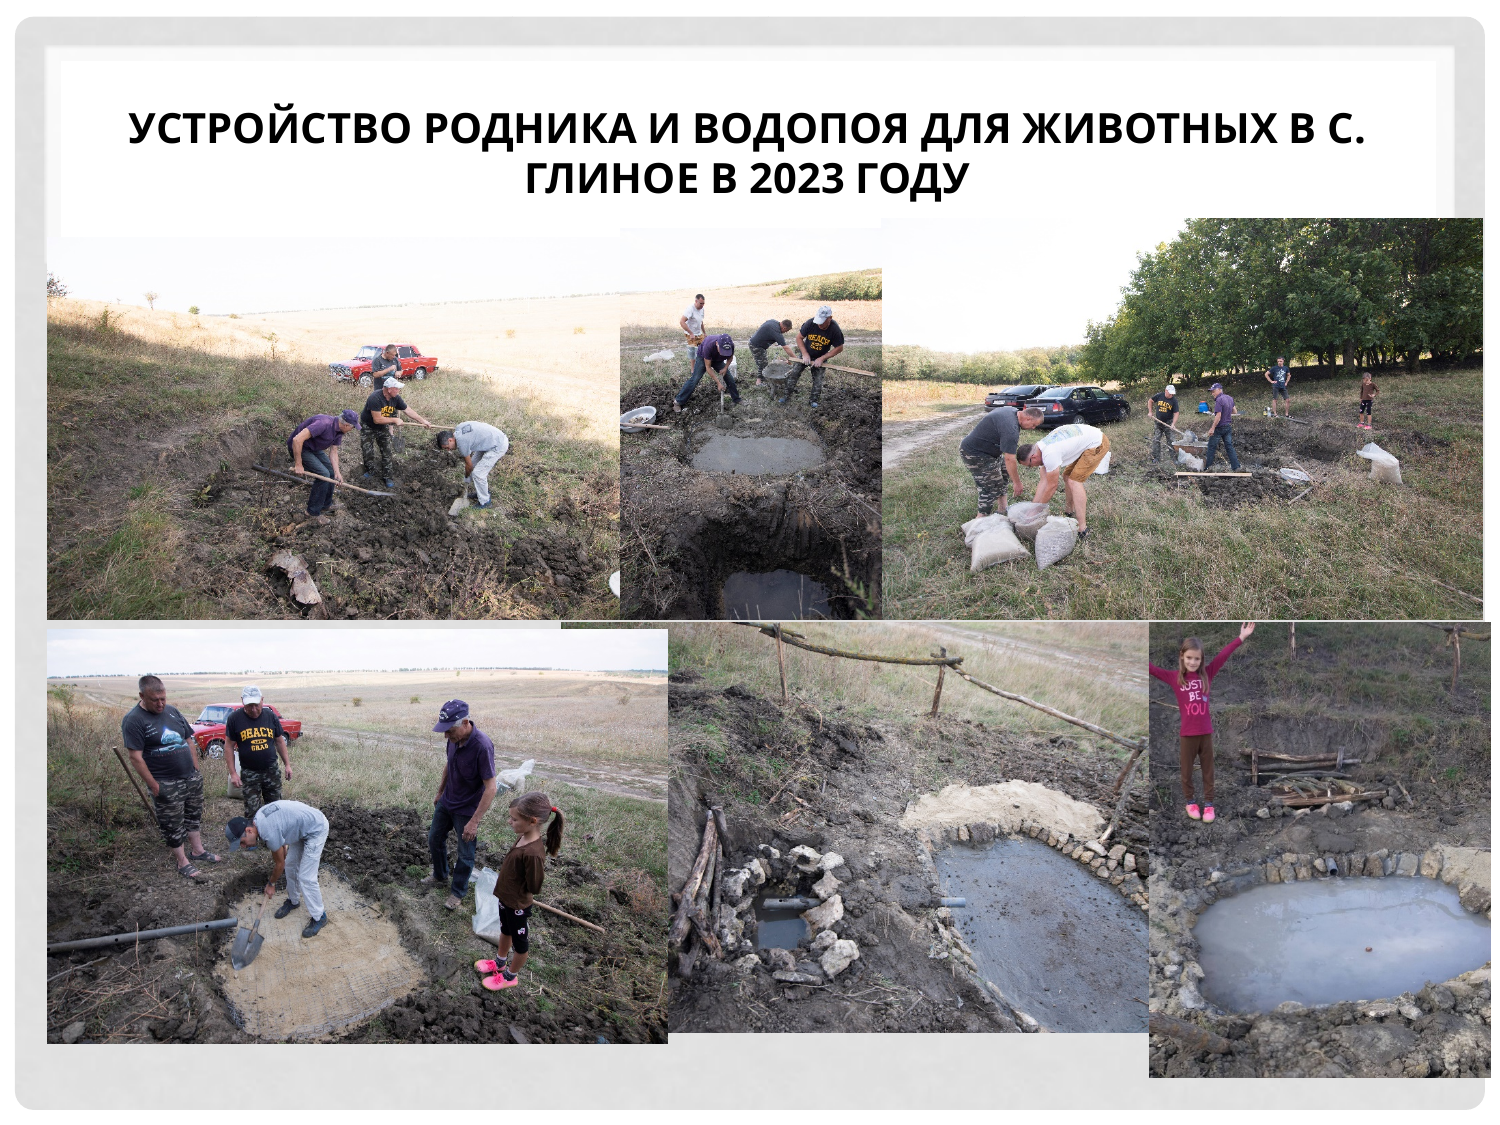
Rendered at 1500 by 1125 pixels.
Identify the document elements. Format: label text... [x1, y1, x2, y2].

title Устройство родника и водопоя для животных в с. Глиное в 2023 году [69, 66, 1425, 237]
picture [46, 228, 882, 620]
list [881, 217, 1484, 620]
picture [46, 622, 1491, 1078]
